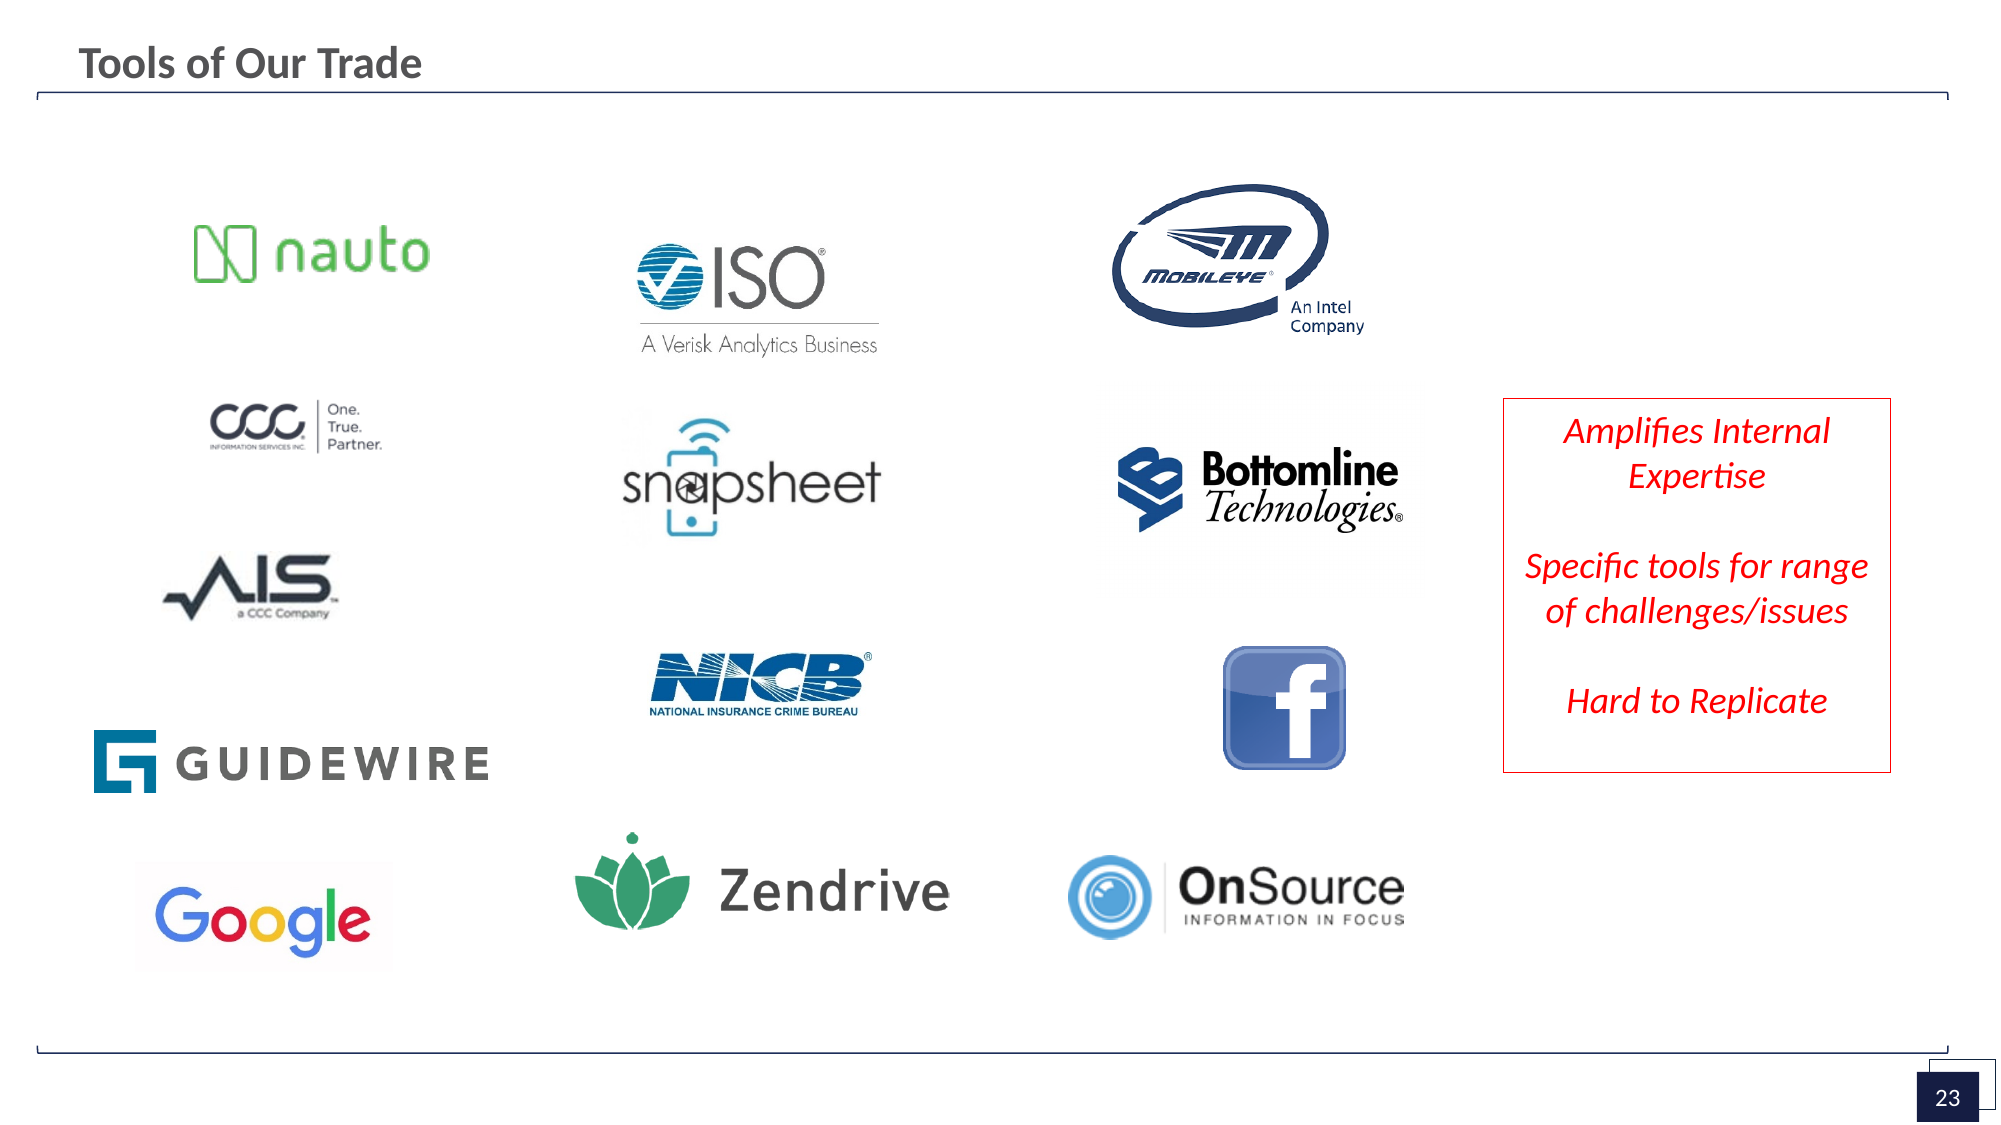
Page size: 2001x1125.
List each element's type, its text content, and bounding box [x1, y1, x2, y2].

picture [161, 551, 346, 624]
text_box Tools of Our Trade [63, 24, 1864, 213]
picture [134, 832, 393, 1005]
picture [1067, 854, 1404, 941]
picture [569, 827, 954, 934]
picture [1222, 646, 1346, 770]
picture [107, 730, 488, 793]
picture [646, 652, 872, 717]
picture [636, 242, 879, 359]
text_box Amplifies Internal Expertise Specific tools for range of challenges/issues Hard to Replicate [1503, 398, 1891, 773]
picture [194, 225, 430, 283]
picture [1112, 184, 1364, 336]
picture [611, 403, 895, 552]
picture [194, 385, 393, 460]
picture [1096, 381, 1425, 598]
